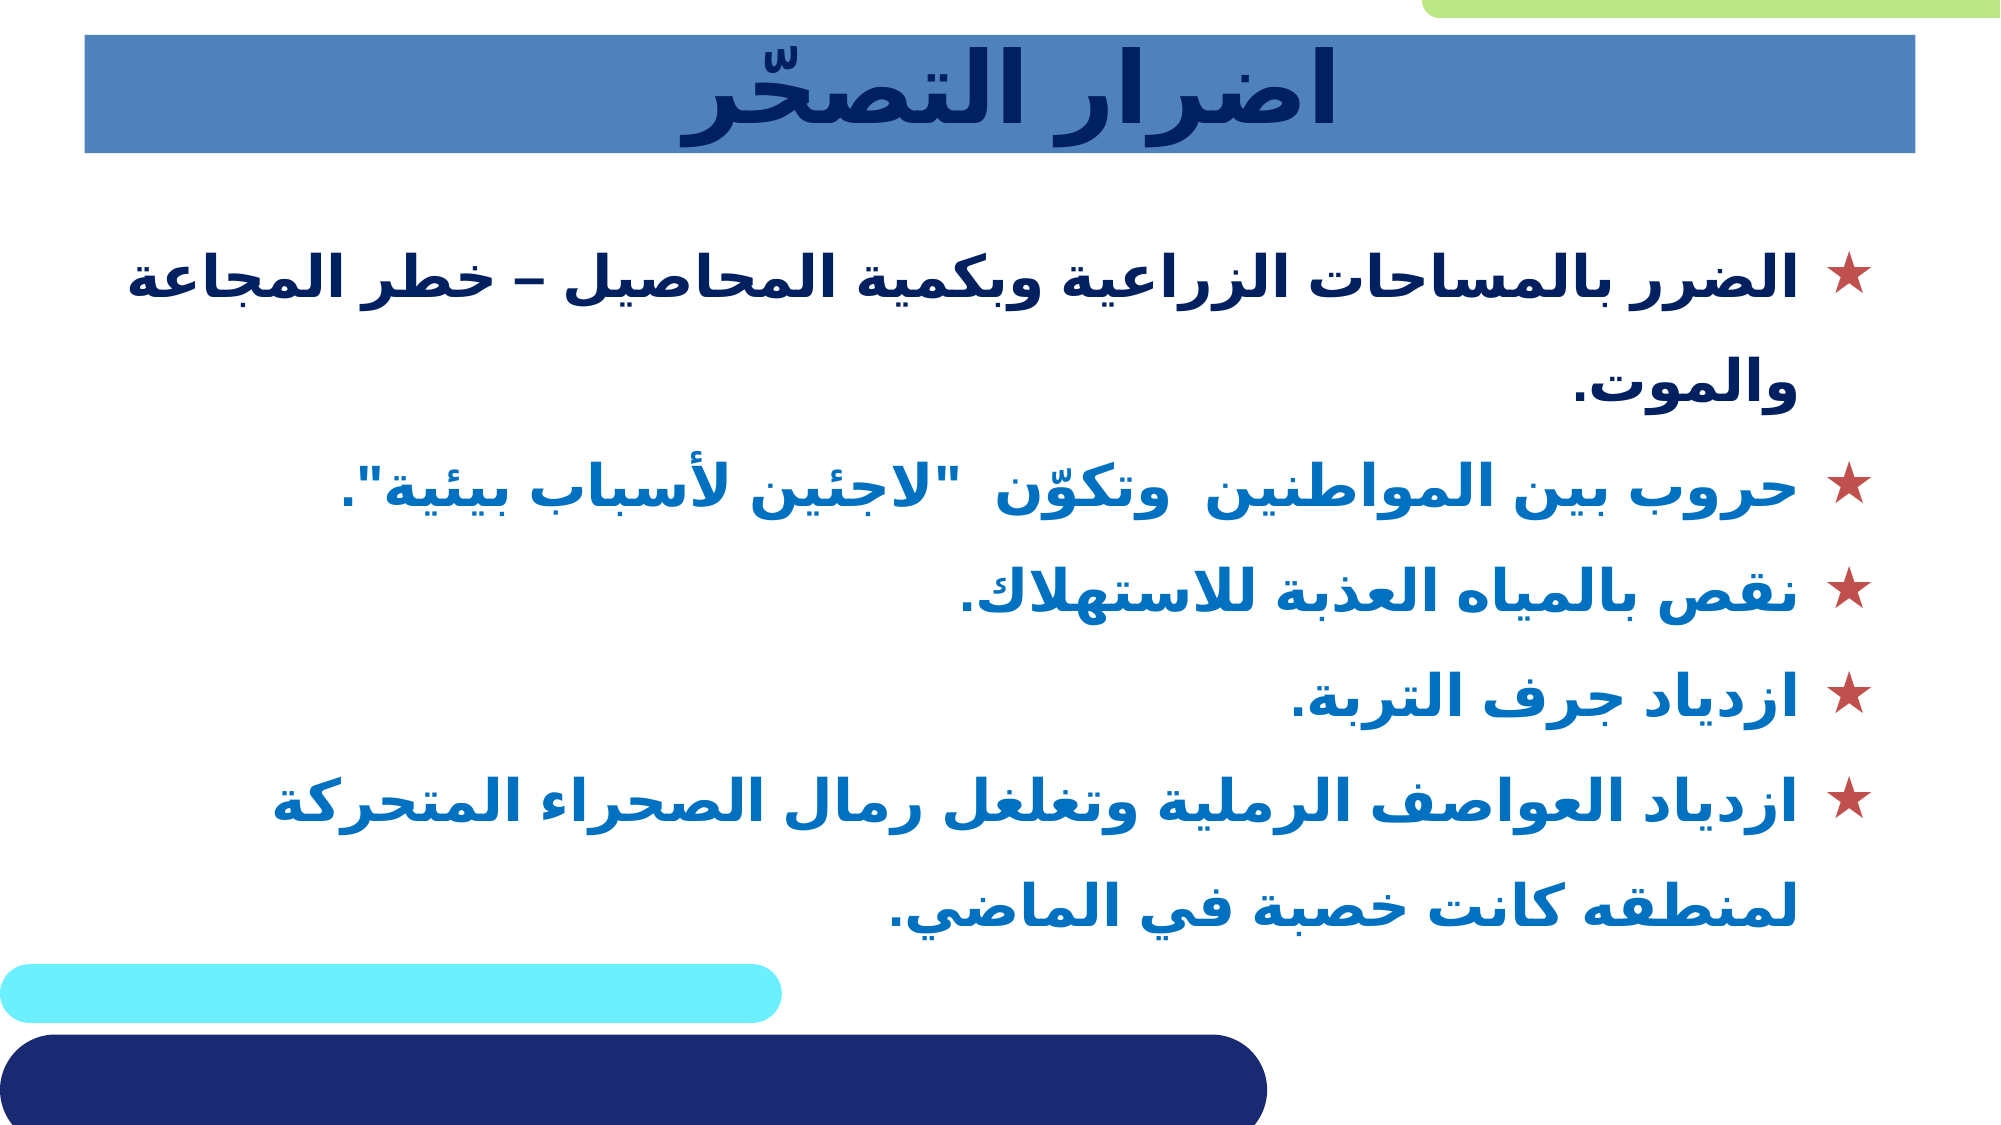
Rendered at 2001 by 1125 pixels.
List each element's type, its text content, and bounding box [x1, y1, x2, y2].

list الضرر بالمساحات الزراعية وبكمية المحاصيل – خطر المجاعة والموت. حروب بين المواطنين وتكوّن "لاجئين لأسباب بيئية". نقص بالمياه العذبة للاستهلاك. ازدياد جرف التربة. ازدياد العواصف الرملية وتغلغل رمال الصحراء المتحركة لمنطقه كانت خصبة في الماضي. [84, 196, 1916, 964]
title اضرار التصحّر [84, 34, 1916, 154]
